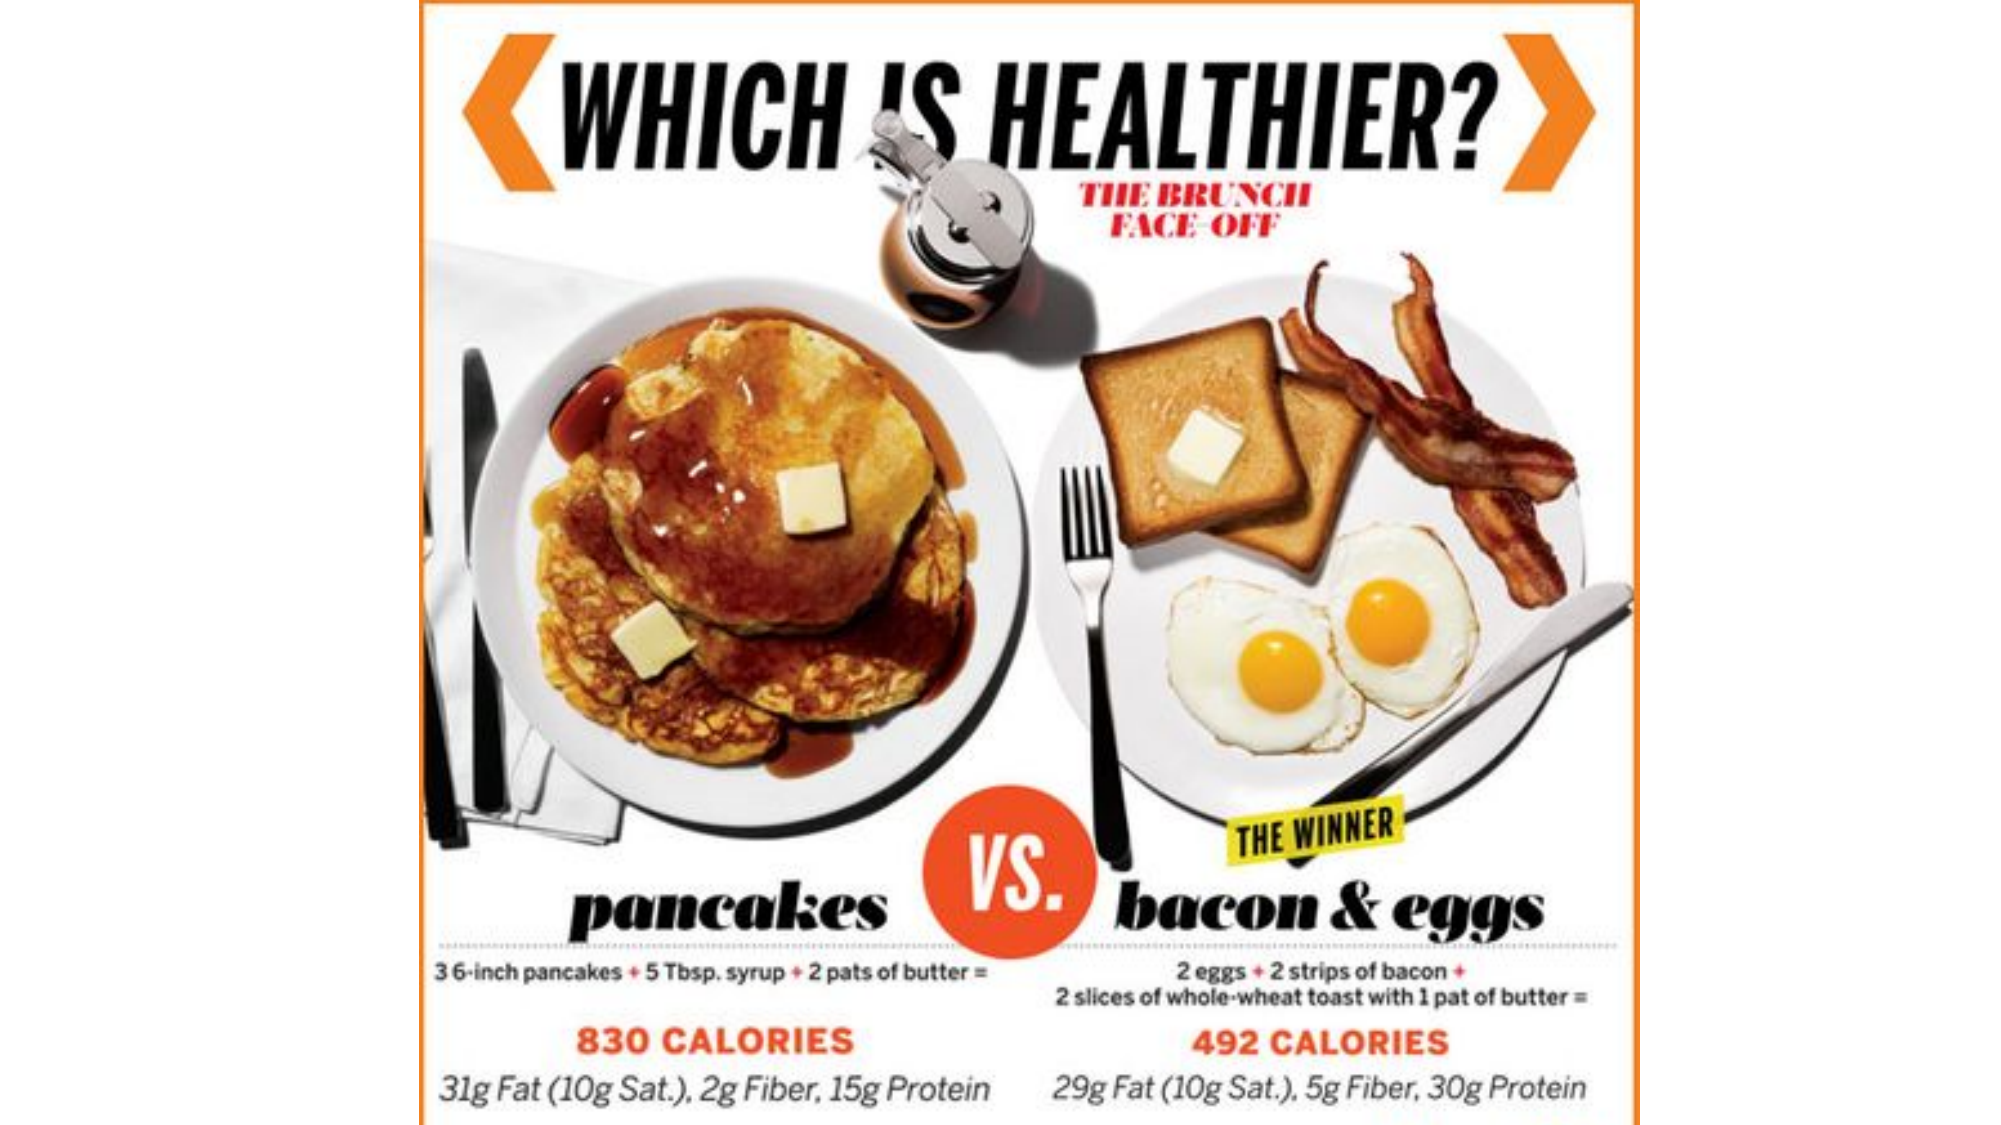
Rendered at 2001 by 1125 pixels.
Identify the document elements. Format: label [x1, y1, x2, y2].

picture [419, 0, 1640, 1125]
